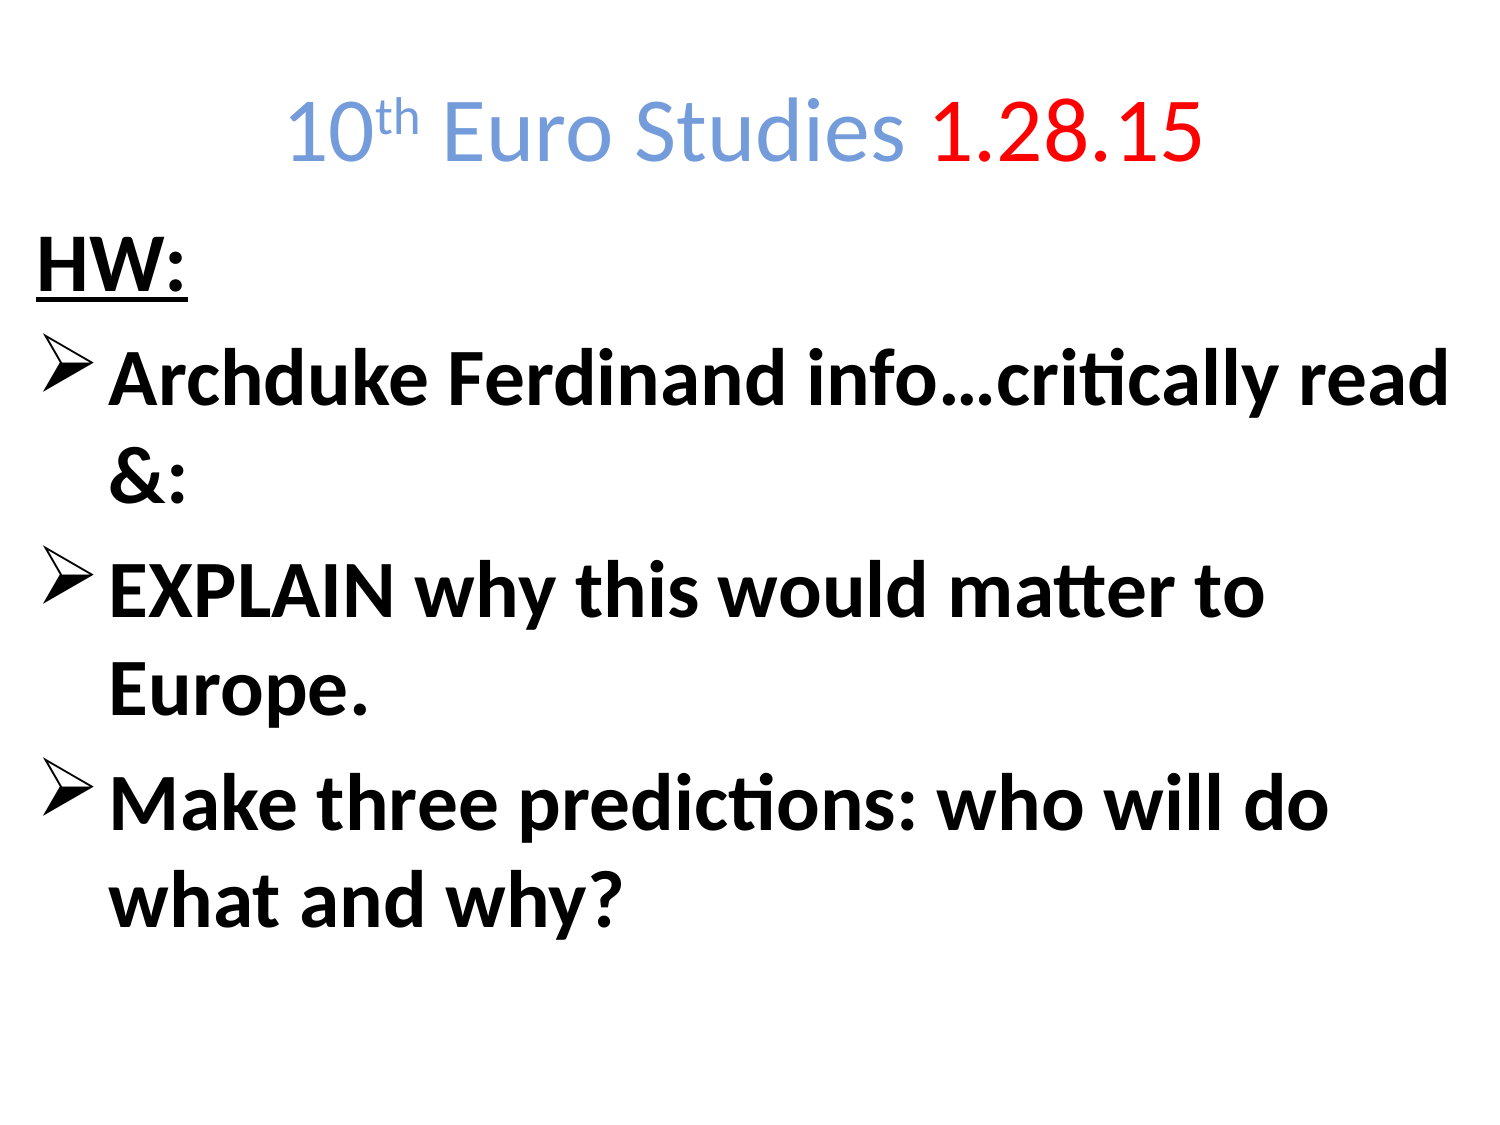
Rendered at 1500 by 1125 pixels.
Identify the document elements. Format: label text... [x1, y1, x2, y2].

title 10th Euro Studies 1.28.15 [0, 37, 1410, 213]
list HW: Archduke Ferdinand info…critically read &: EXPLAIN why this would matter to Europe. Make three predictions: who will do what and why? [12, 200, 1500, 955]
